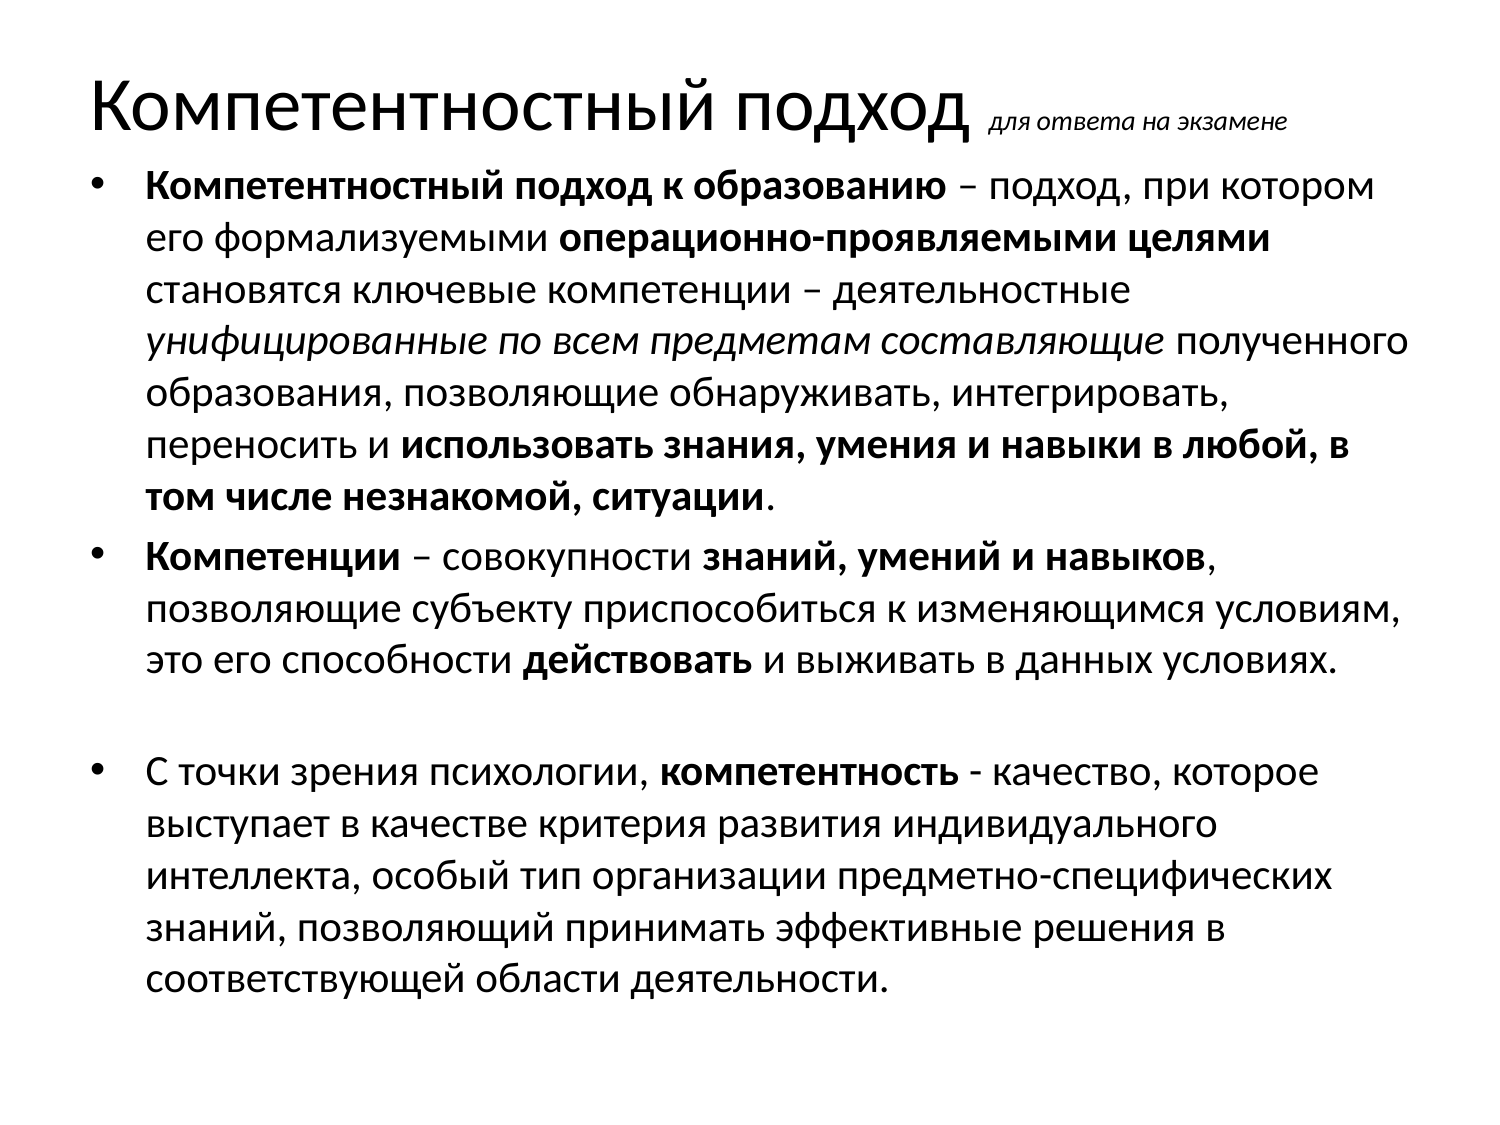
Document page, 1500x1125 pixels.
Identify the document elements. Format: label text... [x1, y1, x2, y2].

title Компетентностный подход для ответа на экзамене [75, 45, 1425, 149]
list Компетентностный подход к образованию – подход, при котором его формализуемыми операционно-проявляемыми целями становятся ключевые компетенции – деятельностные унифицированные по всем предметам составляющие полученного образования, позволяющие обнаруживать, интегрировать, переносить и использовать знания, умения и навыки в любой, в том числе незнакомой, ситуации. Компетенции – совокупности знаний, умений и навыков, позволяющие субъекту приспособиться к изменяющимся условиям, это его способности действовать и выживать в данных условиях. С точки зрения психологии, компетентность - качество, которое выступает в качестве критерия развития индивидуального интеллекта, особый тип организации предметно-специфических знаний, позволяющий принимать эффективные решения в соответствующей области деятельности. [75, 149, 1425, 1071]
